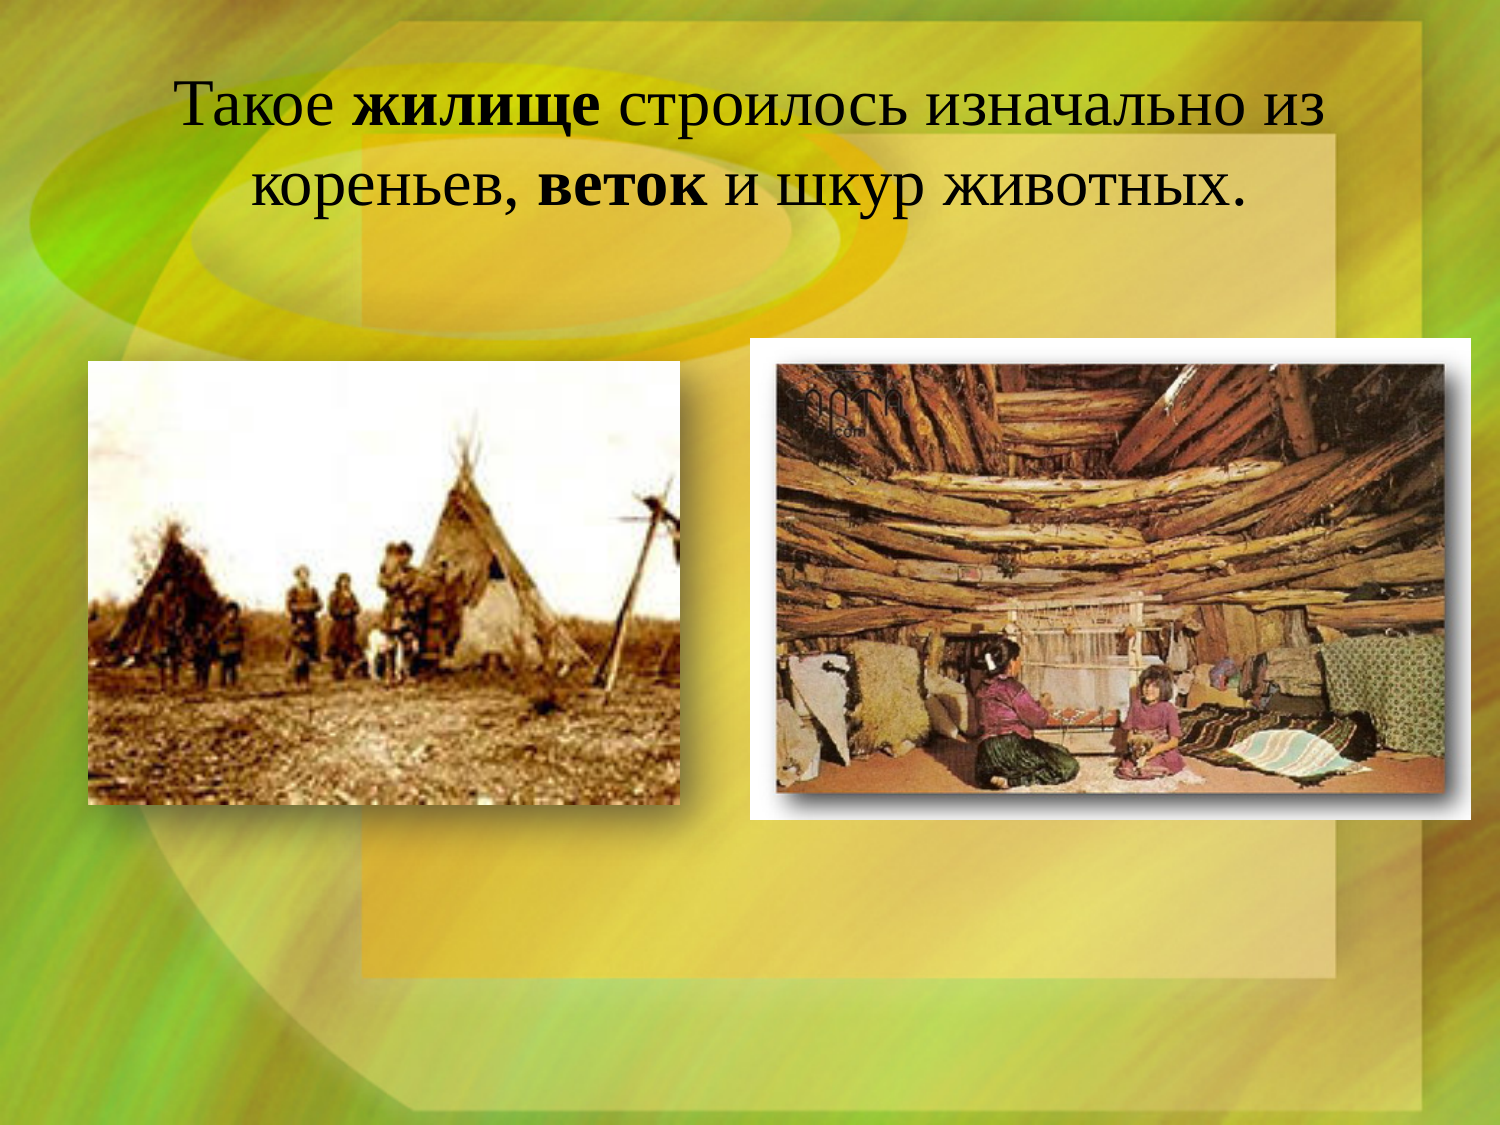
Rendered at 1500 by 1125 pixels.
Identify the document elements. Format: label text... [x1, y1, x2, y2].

picture [0, 0, 1500, 1125]
title Такое жилище строилось изначально из кореньев, веток и шкур животных. [75, 45, 1425, 233]
